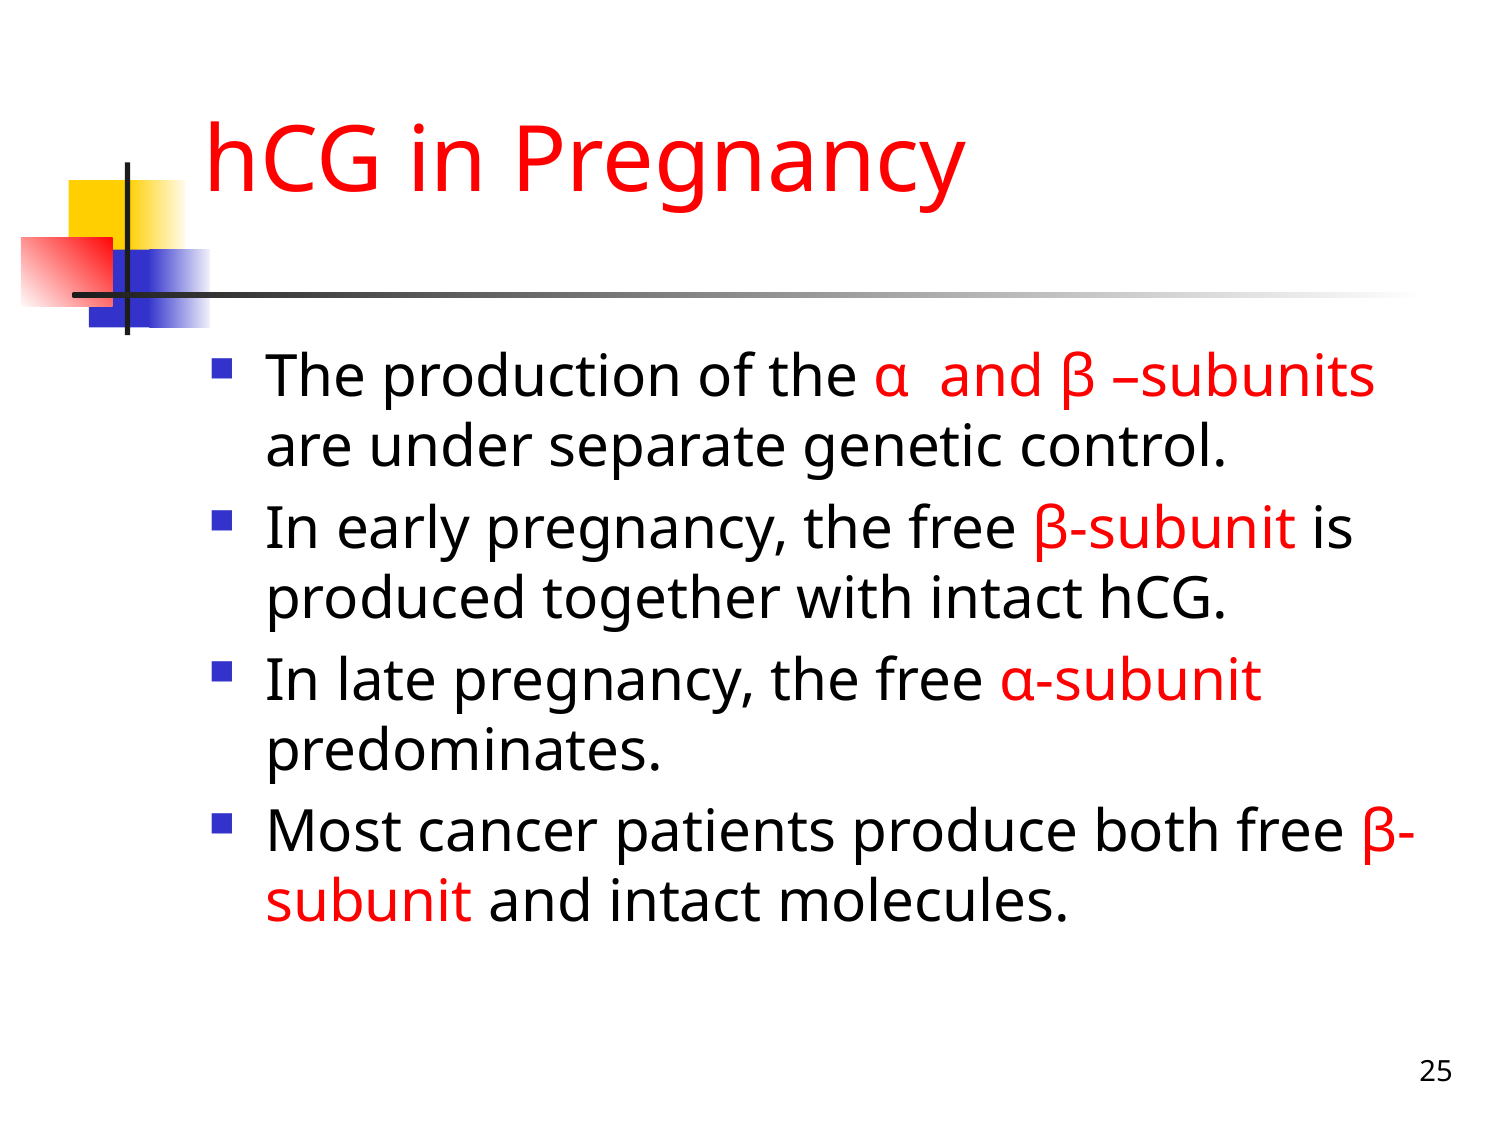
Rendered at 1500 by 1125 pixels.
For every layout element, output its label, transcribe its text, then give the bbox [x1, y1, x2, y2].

title hCG in Pregnancy [188, 34, 1468, 276]
slide_number 25 [1154, 1023, 1468, 1100]
list The production of the α and β –subunits are under separate genetic control. In early pregnancy, the free β-subunit is produced together with intact hCG. In late pregnancy, the free α-subunit predominates. Most cancer patients produce both free β-subunit and intact molecules. [193, 330, 1470, 1007]
